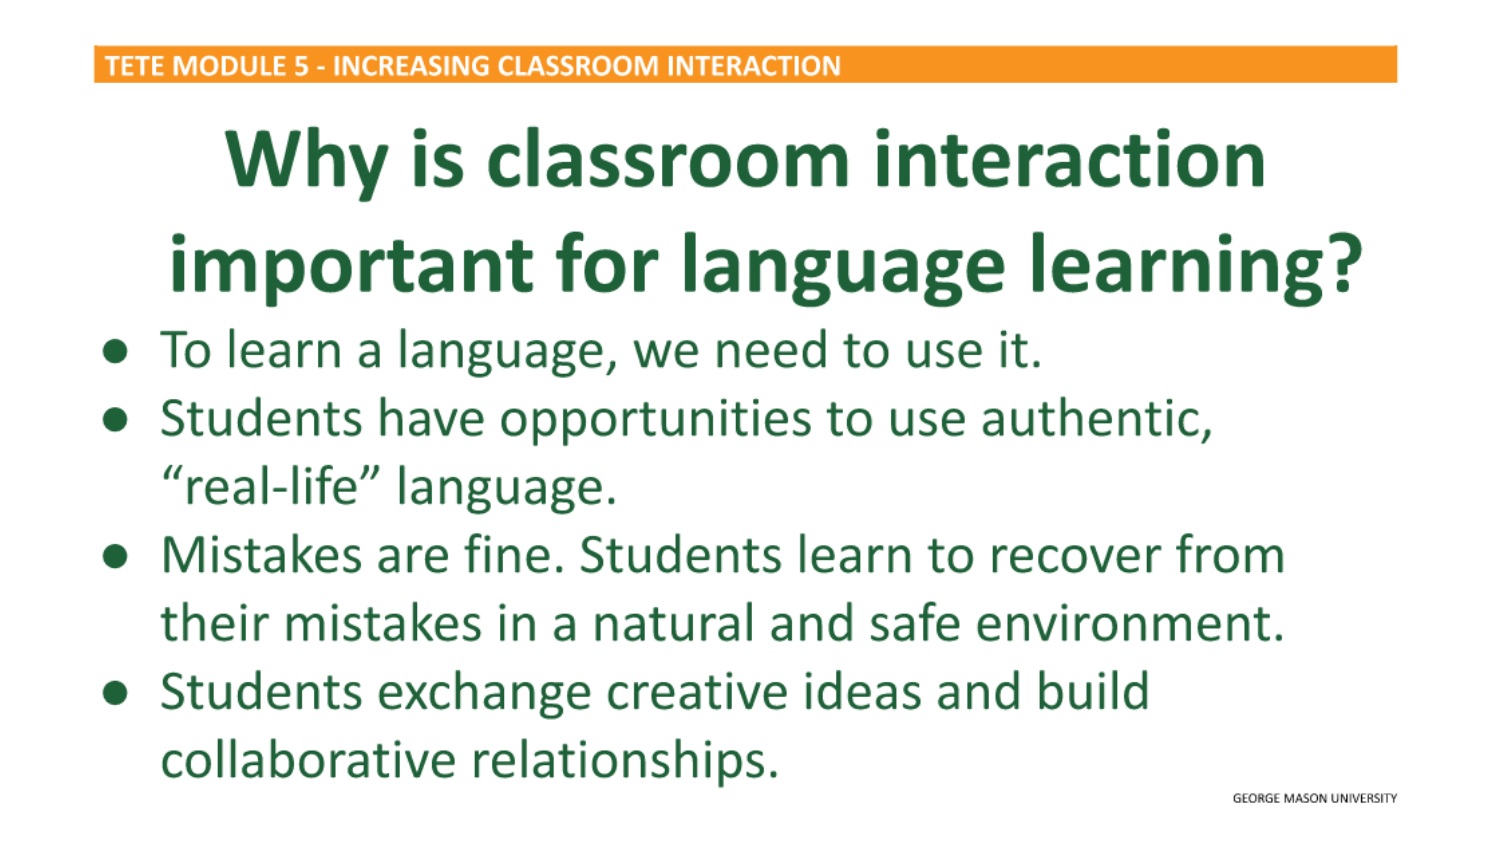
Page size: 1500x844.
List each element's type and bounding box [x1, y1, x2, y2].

picture [79, 24, 1421, 819]
